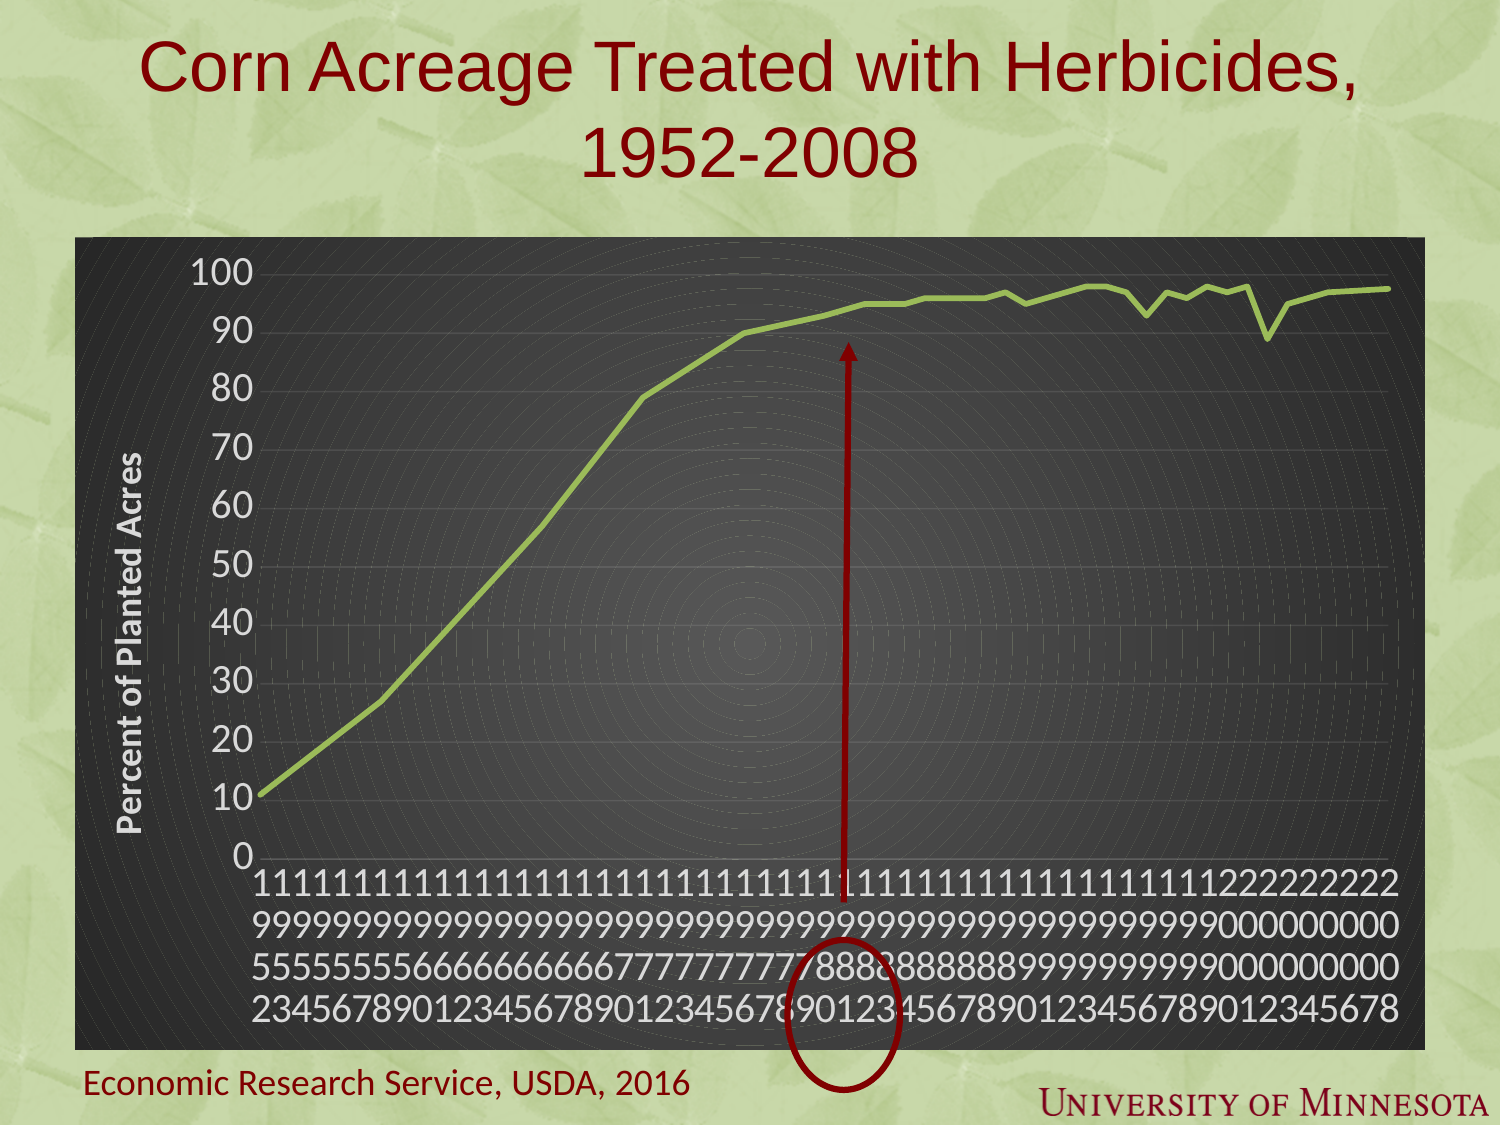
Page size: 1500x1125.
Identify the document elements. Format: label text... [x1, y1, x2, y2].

text_box Economic Research Service, USDA, 2016 [68, 1050, 707, 1111]
picture [0, 0, 1500, 1125]
text_box [795, 1058, 893, 1093]
title Corn Acreage Treated with Herbicides, 1952-2008 [62, 12, 1438, 200]
chart [74, 237, 1426, 1051]
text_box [843, 341, 849, 903]
